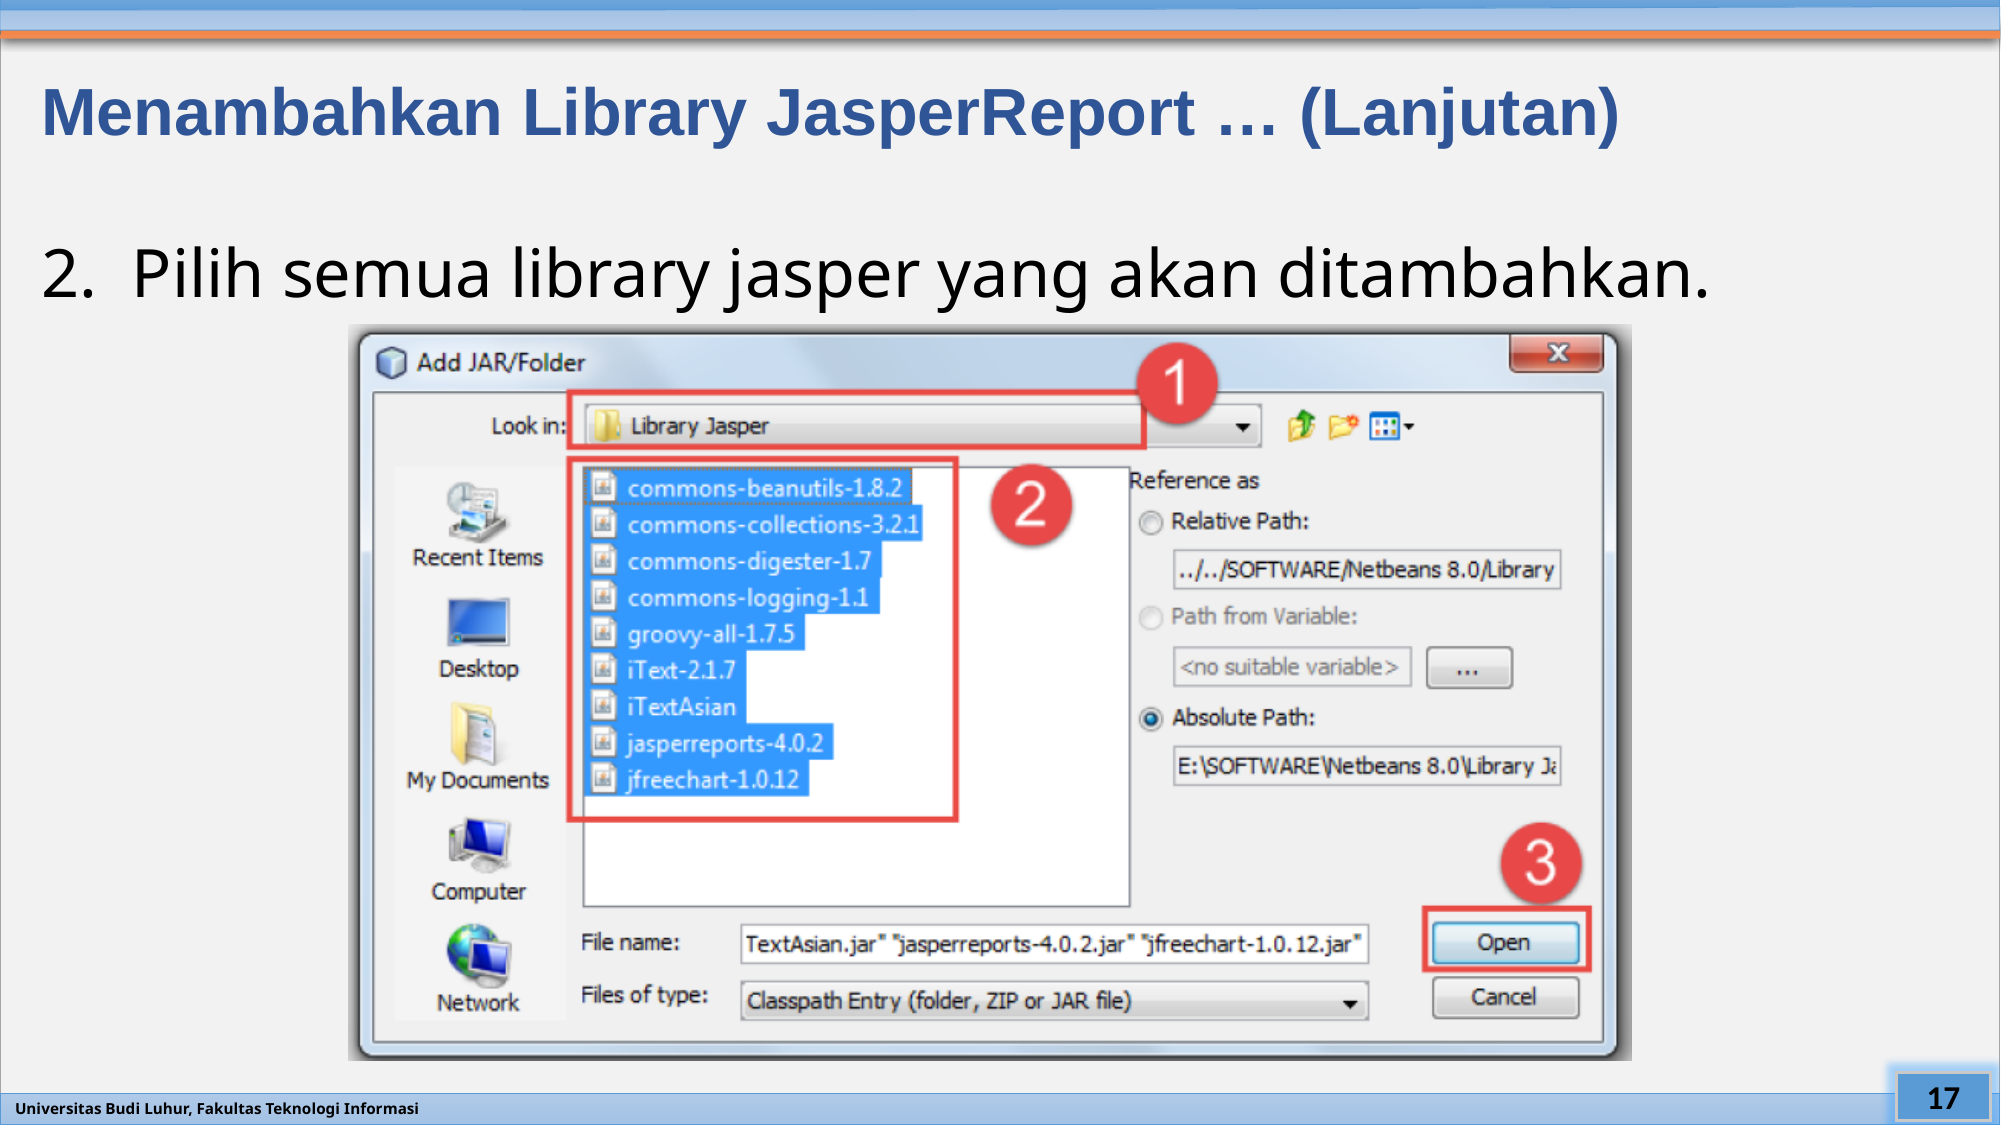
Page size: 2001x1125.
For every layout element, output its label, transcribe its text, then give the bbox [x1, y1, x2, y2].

title Menambahkan Library JasperReport … (Lanjutan) [26, 57, 1955, 160]
picture [348, 324, 1632, 1061]
list 2. Pilih semua library jasper yang akan ditambahkan. [26, 223, 1955, 1061]
